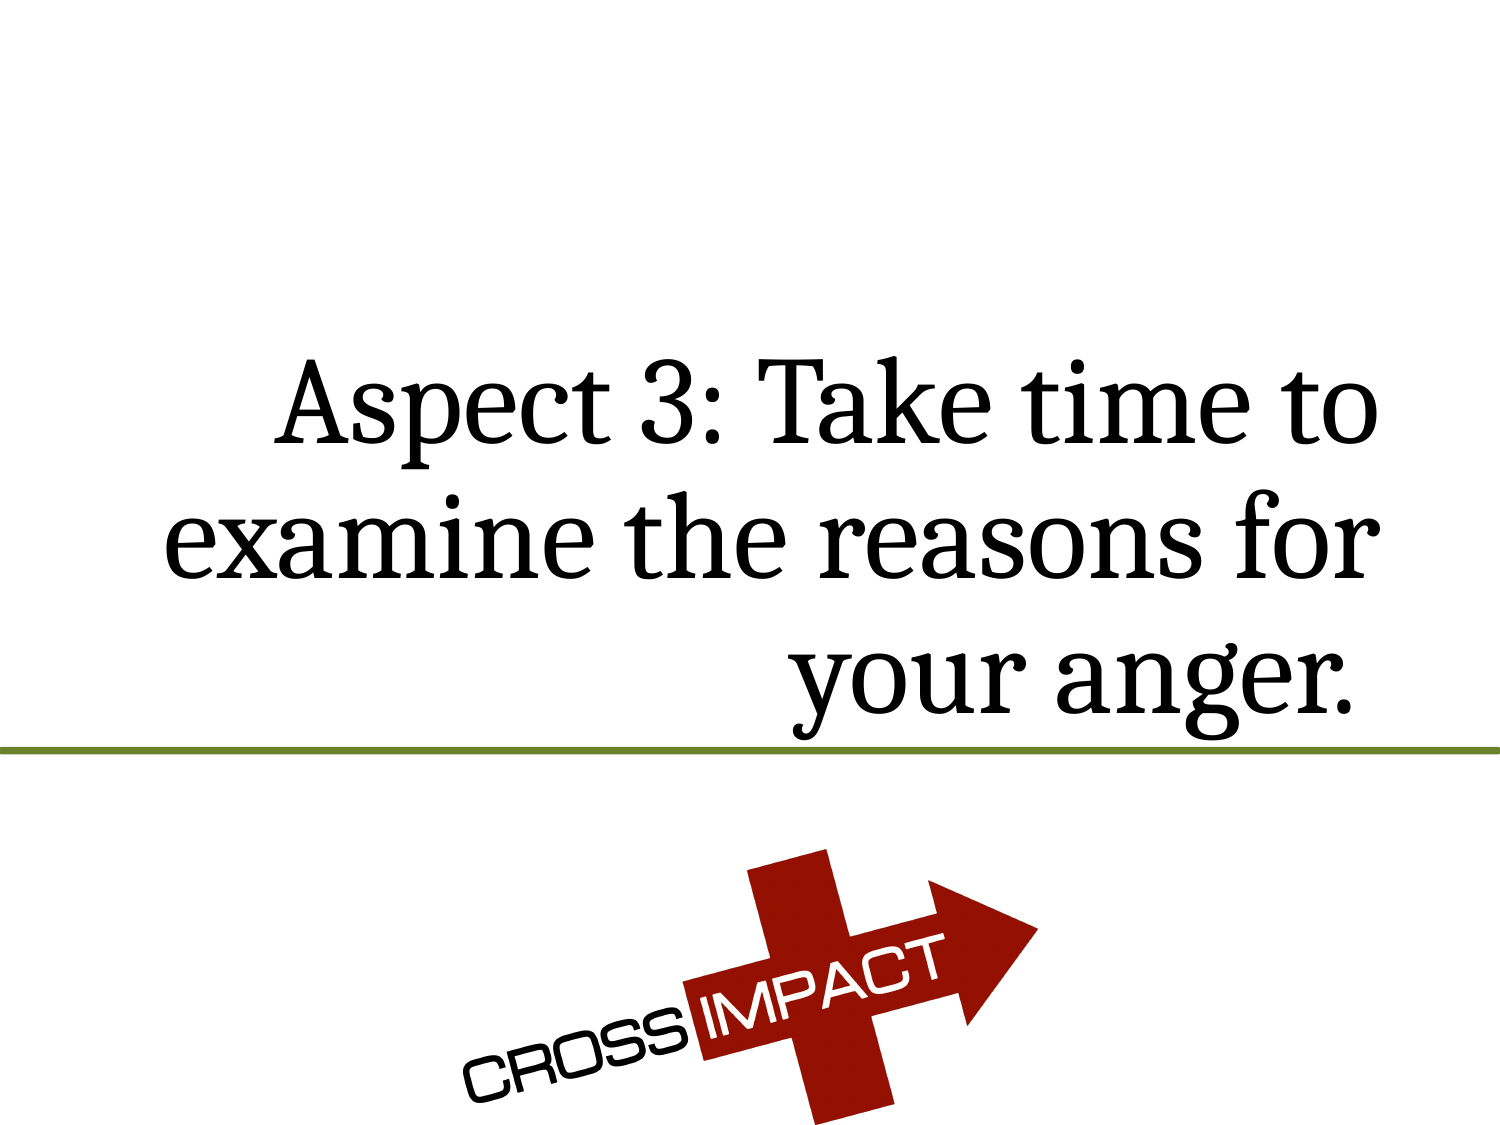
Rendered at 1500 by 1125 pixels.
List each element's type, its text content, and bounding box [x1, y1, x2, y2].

picture [463, 849, 1038, 1125]
title Aspect 3: Take time to examine the reasons for your anger. [102, 280, 1397, 749]
